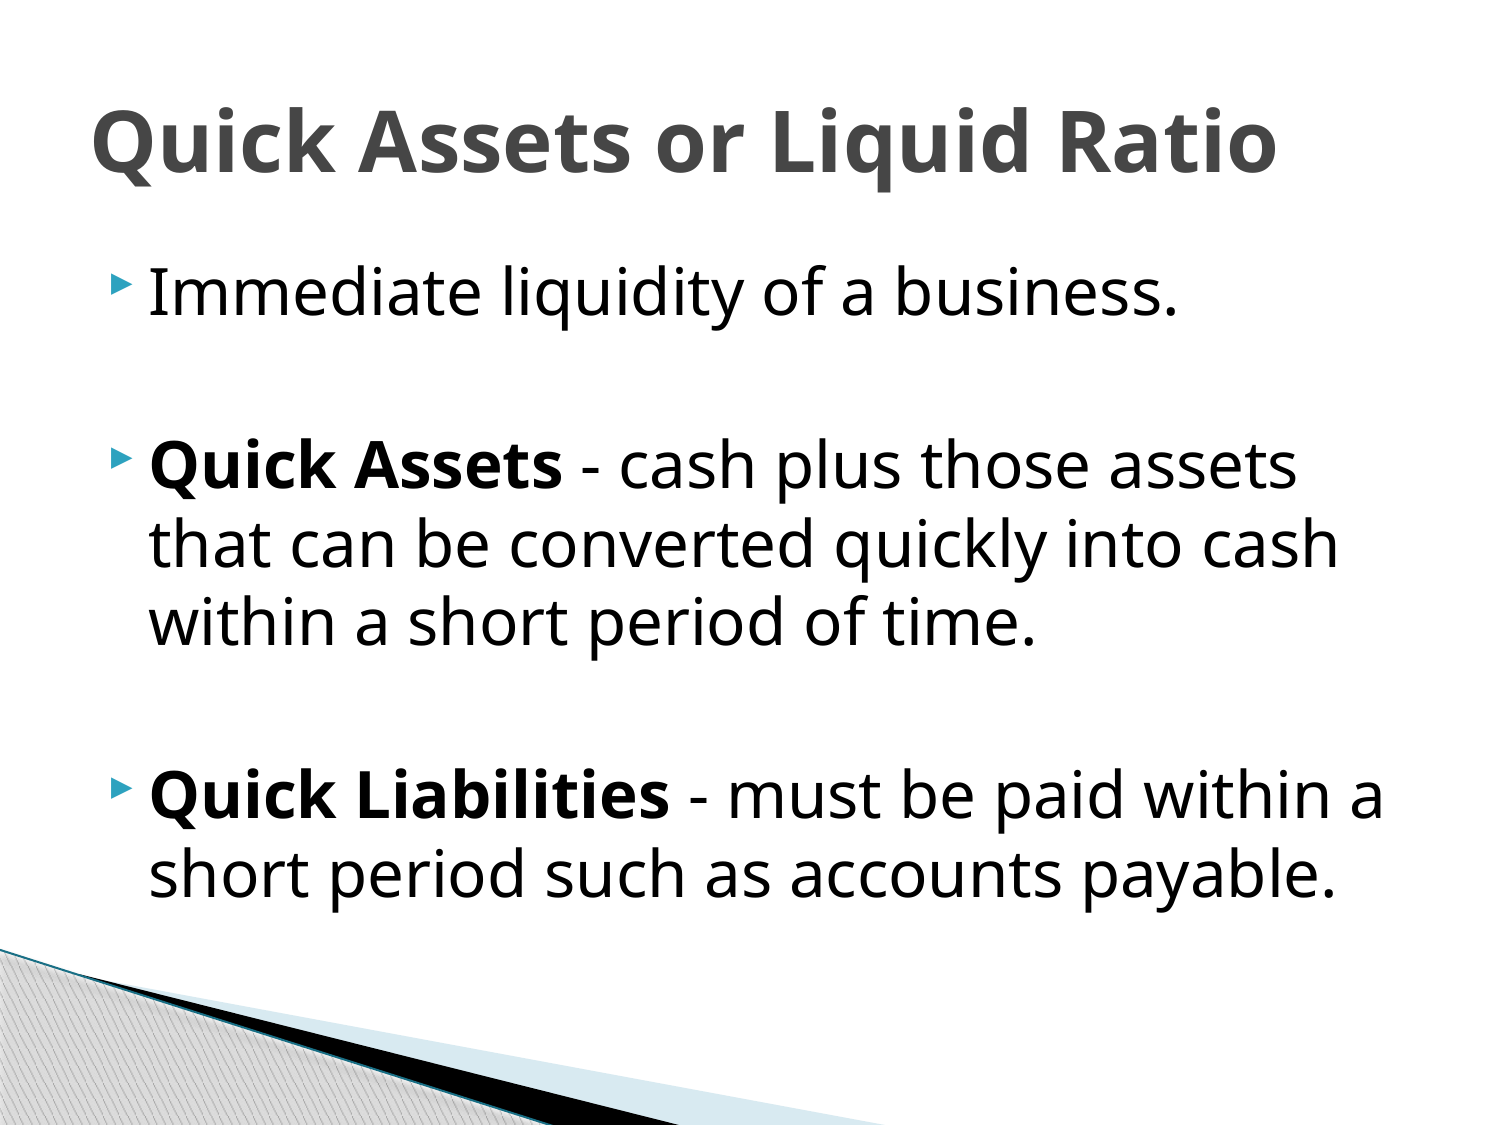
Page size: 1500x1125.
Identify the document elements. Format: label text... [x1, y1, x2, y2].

title Quick Assets or Liquid Ratio [75, 45, 1425, 233]
list Immediate liquidity of a business. Quick Assets - cash plus those assets that can be converted quickly into cash within a short period of time. Quick Liabilities - must be paid within a short period such as accounts payable. [75, 243, 1425, 986]
